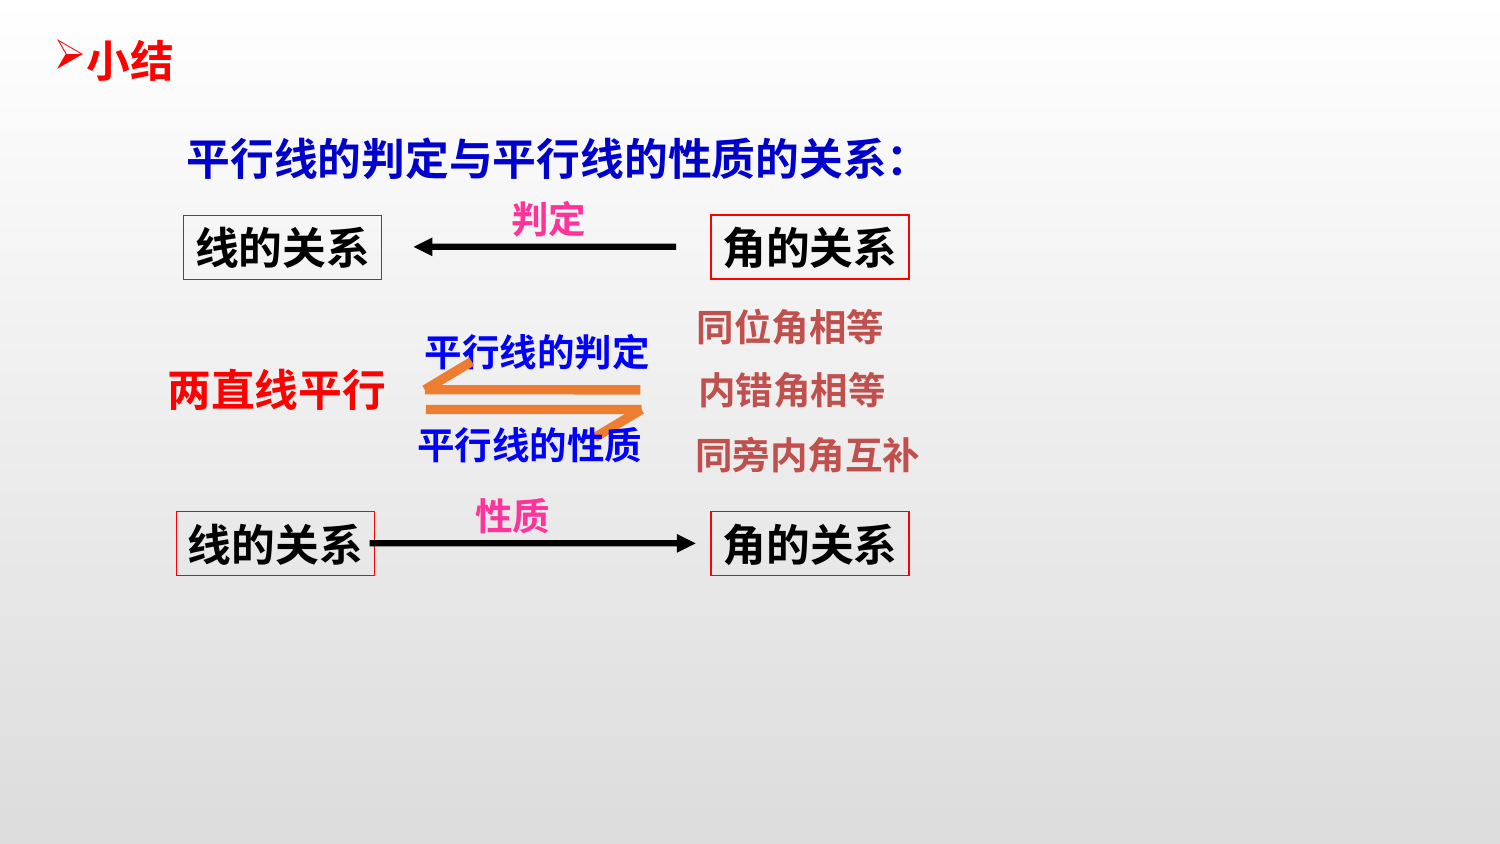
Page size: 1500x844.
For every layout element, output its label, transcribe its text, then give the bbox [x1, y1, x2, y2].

text_box 同旁内角互补 [683, 426, 975, 483]
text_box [424, 361, 641, 390]
text_box 两直线平行 [155, 357, 414, 422]
text_box [413, 240, 499, 254]
text_box 平行线的性质 [405, 416, 659, 473]
text_box 同位角相等 [685, 298, 920, 355]
text_box 判定 [499, 191, 598, 247]
text_box 平行线的判定与平行线的性质的关系： [175, 126, 942, 191]
text_box 角的关系 [711, 511, 909, 576]
text_box 性质 [463, 487, 562, 543]
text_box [425, 409, 642, 438]
text_box 线的关系 [183, 215, 382, 280]
text_box 平行线的判定 [413, 323, 681, 380]
text_box [369, 537, 696, 550]
text_box 角的关系 [711, 215, 909, 279]
text_box 线的关系 [176, 511, 375, 576]
text_box 内错角相等 [686, 361, 927, 418]
text_box 小结 [42, 27, 186, 92]
